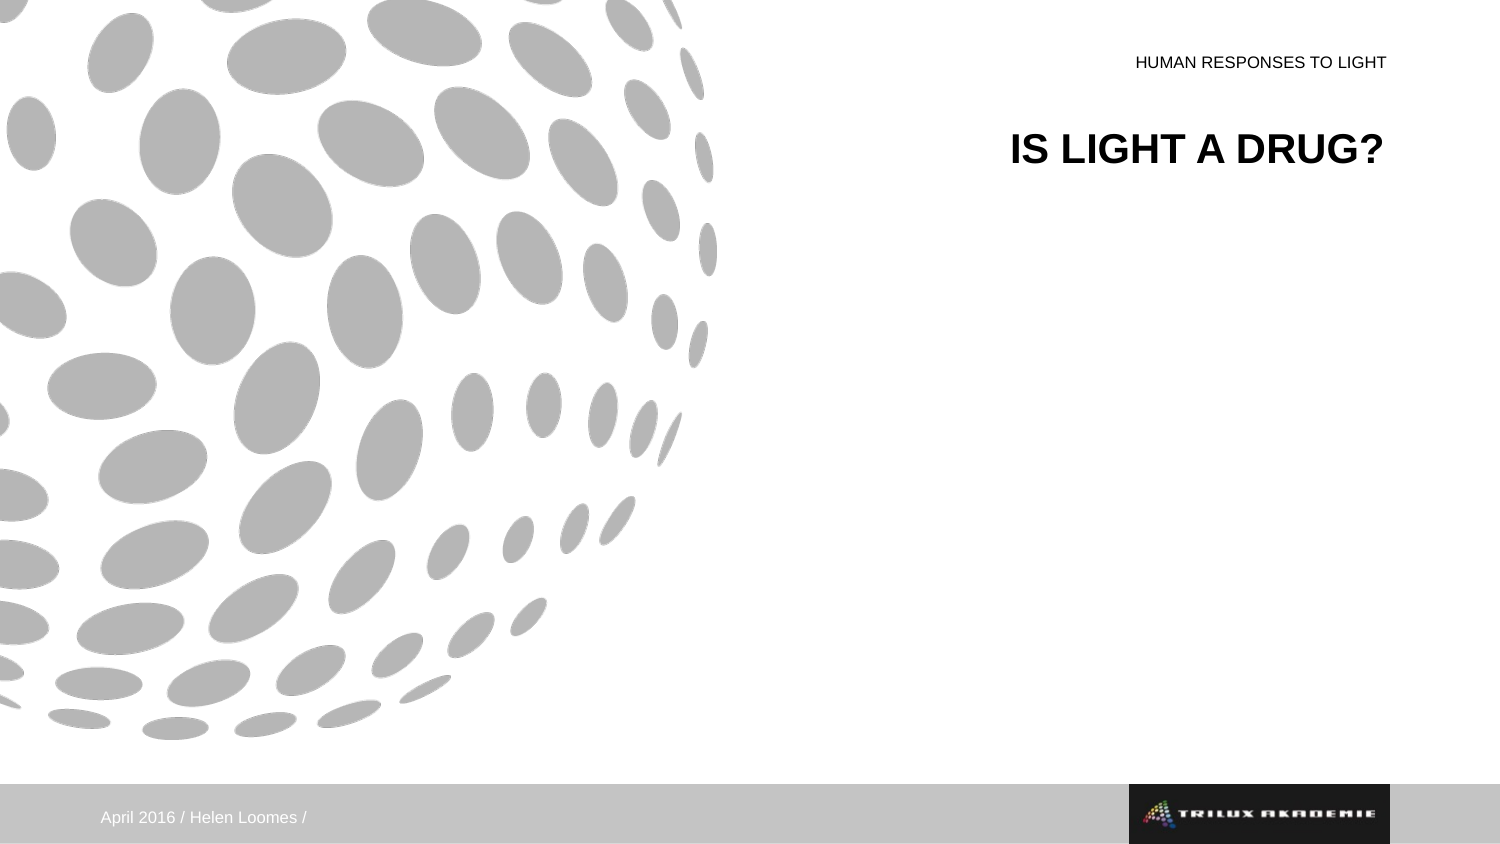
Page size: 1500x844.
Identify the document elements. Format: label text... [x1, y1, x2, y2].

list Human responses to light [774, 44, 1403, 116]
picture [1129, 784, 1390, 844]
picture [0, 0, 717, 740]
list IS LIGHT A DRUG? [773, 114, 1400, 439]
